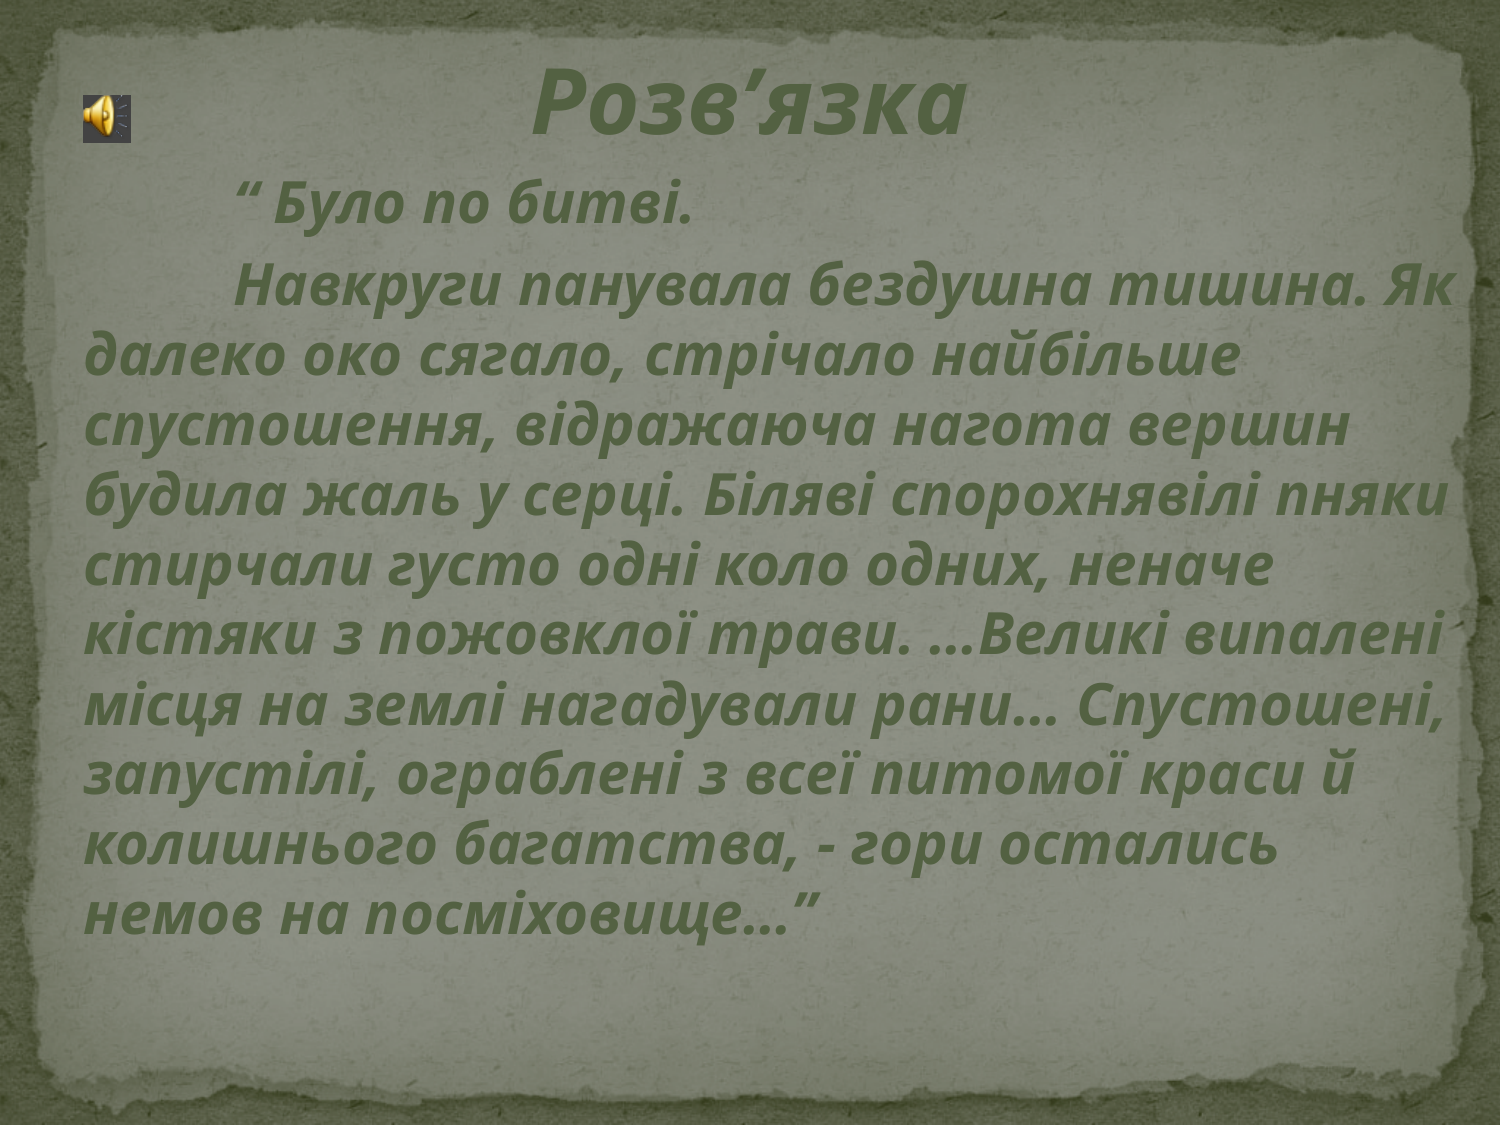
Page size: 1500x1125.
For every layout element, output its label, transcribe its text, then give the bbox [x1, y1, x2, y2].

picture [82, 94, 132, 143]
list Розв’язка “ Було по битві. Навкруги панувала бездушна тишина. Як далеко око сягало, стрічало найбільше спустошення, відражаюча нагота вершин будила жаль у серці. Біляві спорохнявілі пняки стирчали густо одні коло одних, неначе кістяки з пожовклої трави. …Великі випалені місця на землі нагадували рани… Спустошені, запустілі, ограблені з всеї питомої краси й колишнього багатства, - гори остались немов на посміховище…” [23, 35, 1477, 1102]
